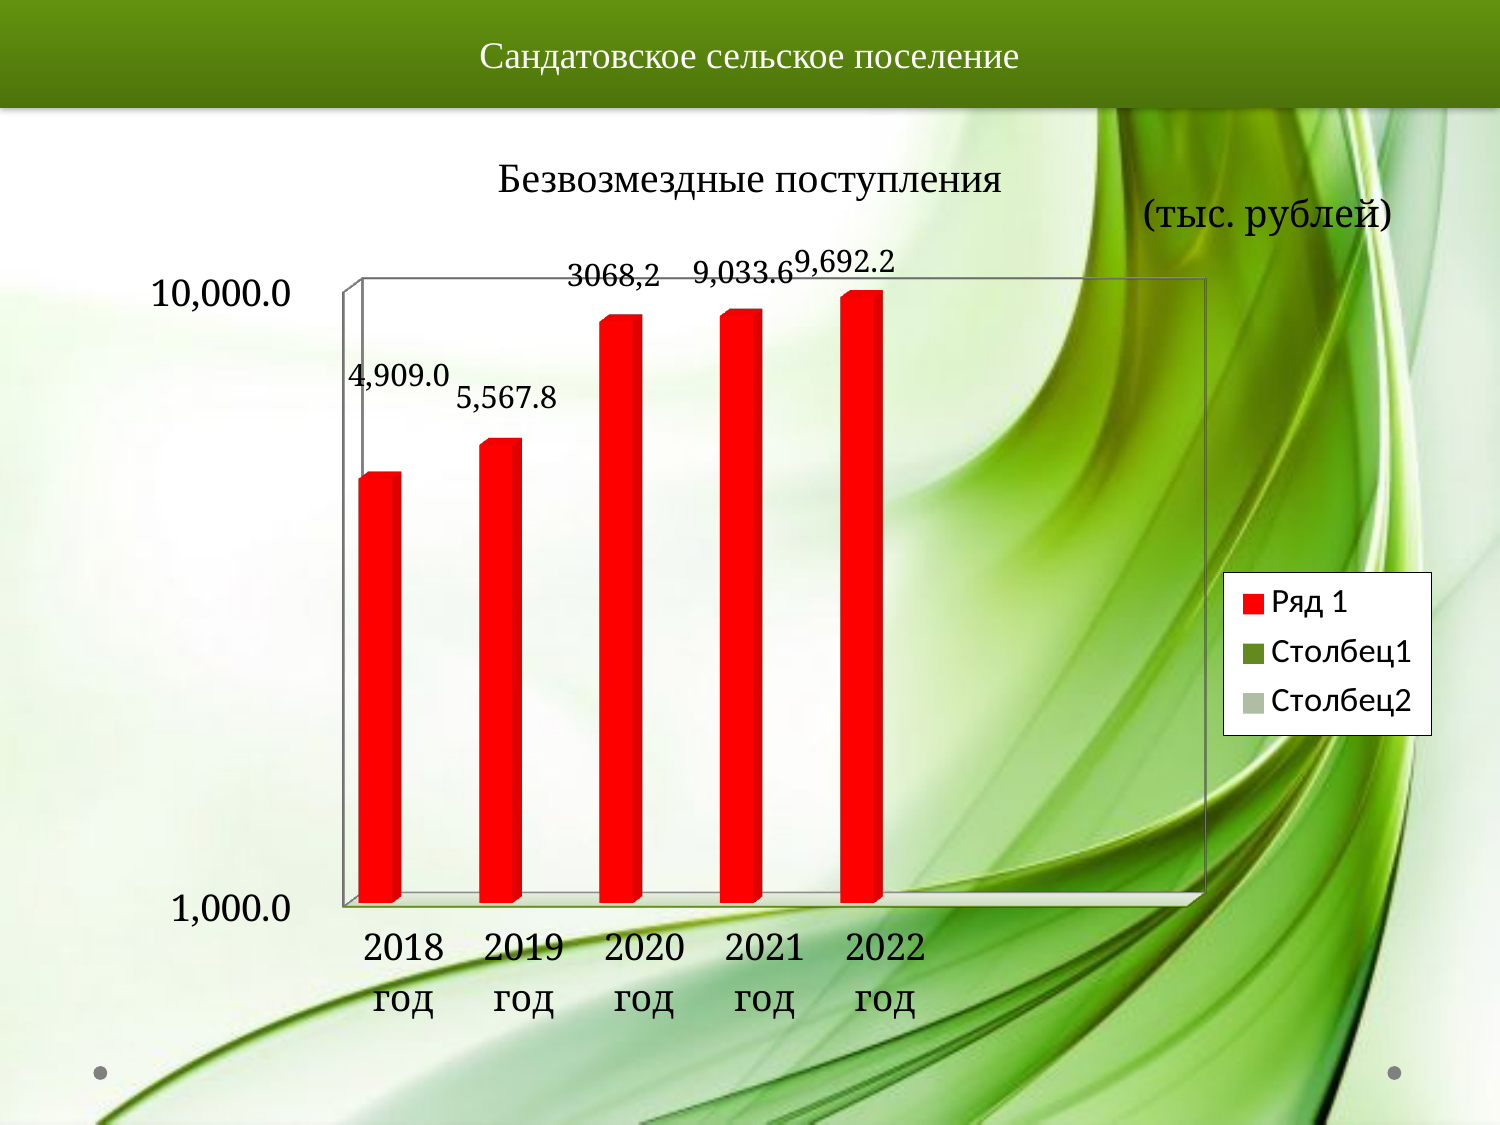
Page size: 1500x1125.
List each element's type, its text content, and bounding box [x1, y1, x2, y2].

text_box Сандатовское сельское поселение [0, 0, 1500, 108]
picture [0, 108, 1500, 1125]
title Безвозмездные поступления [112, 141, 1388, 209]
text_box (тыс. рублей) [1127, 182, 1412, 238]
chart [72, 239, 1438, 1069]
